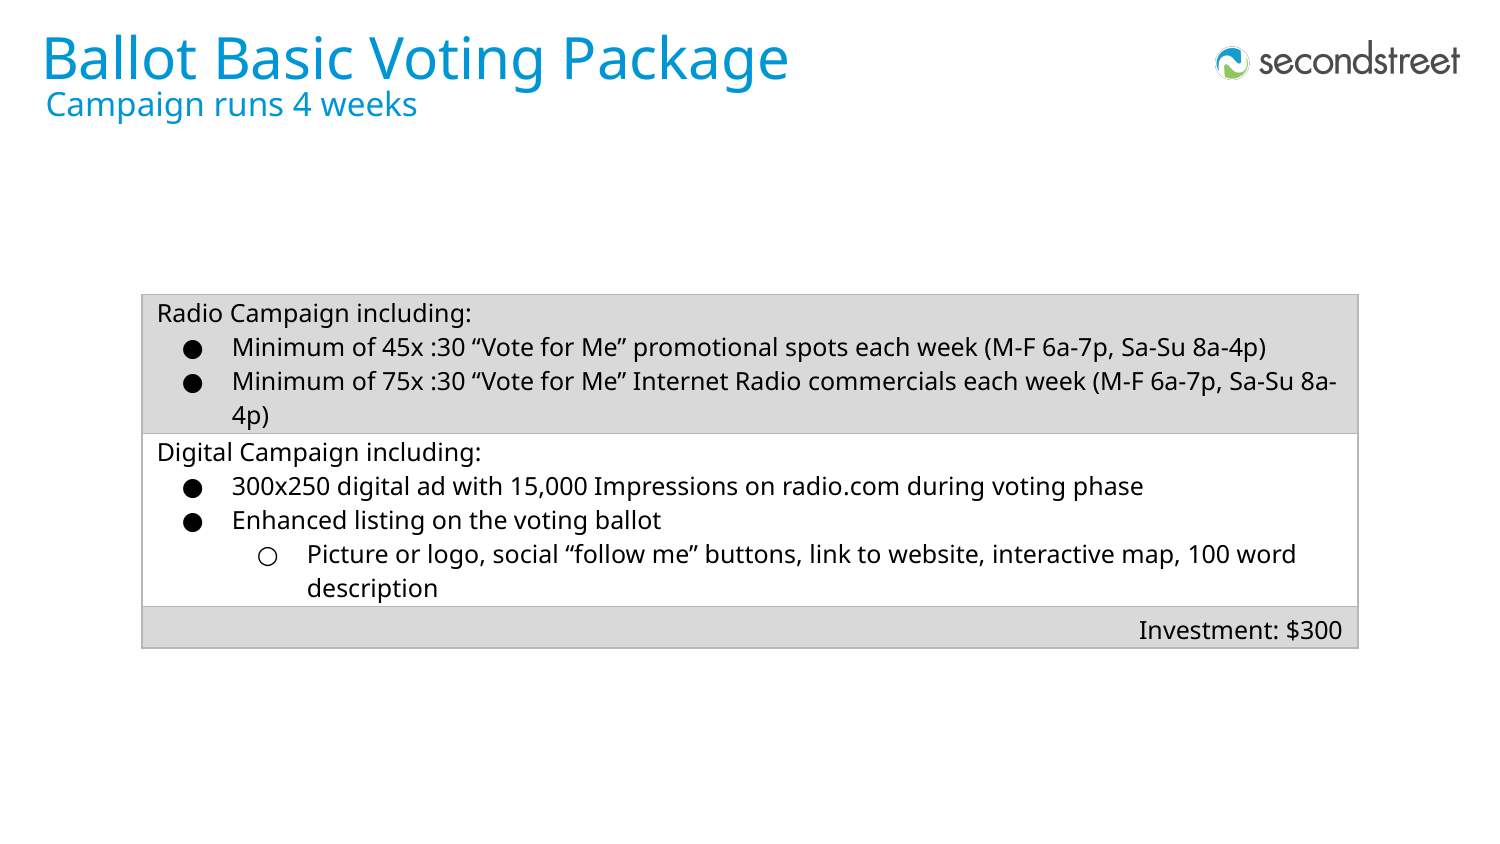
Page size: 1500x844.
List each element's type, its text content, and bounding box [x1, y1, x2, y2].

table_cell Digital Campaign including: 300x250 digital ad with 15,000 Impressions on radio.com during voting phase Enhanced listing on the voting ballot Picture or logo, social “follow me” buttons, link to website, interactive map, 100 word description [143, 434, 1357, 606]
table_header Radio Campaign including: Minimum of 45x :30 “Vote for Me” promotional spots each week (M-F 6a-7p, Sa-Su 8a-4p) Minimum of 75x :30 “Vote for Me” Internet Radio commercials each week (M-F 6a-7p, Sa-Su 8a-4p) [143, 295, 1357, 433]
title Ballot Basic Voting Package [26, 6, 1232, 87]
table_cell Investment: $300 [143, 607, 1357, 647]
title Campaign runs 4 weeks [30, 68, 844, 150]
picture [1232, 40, 1460, 80]
